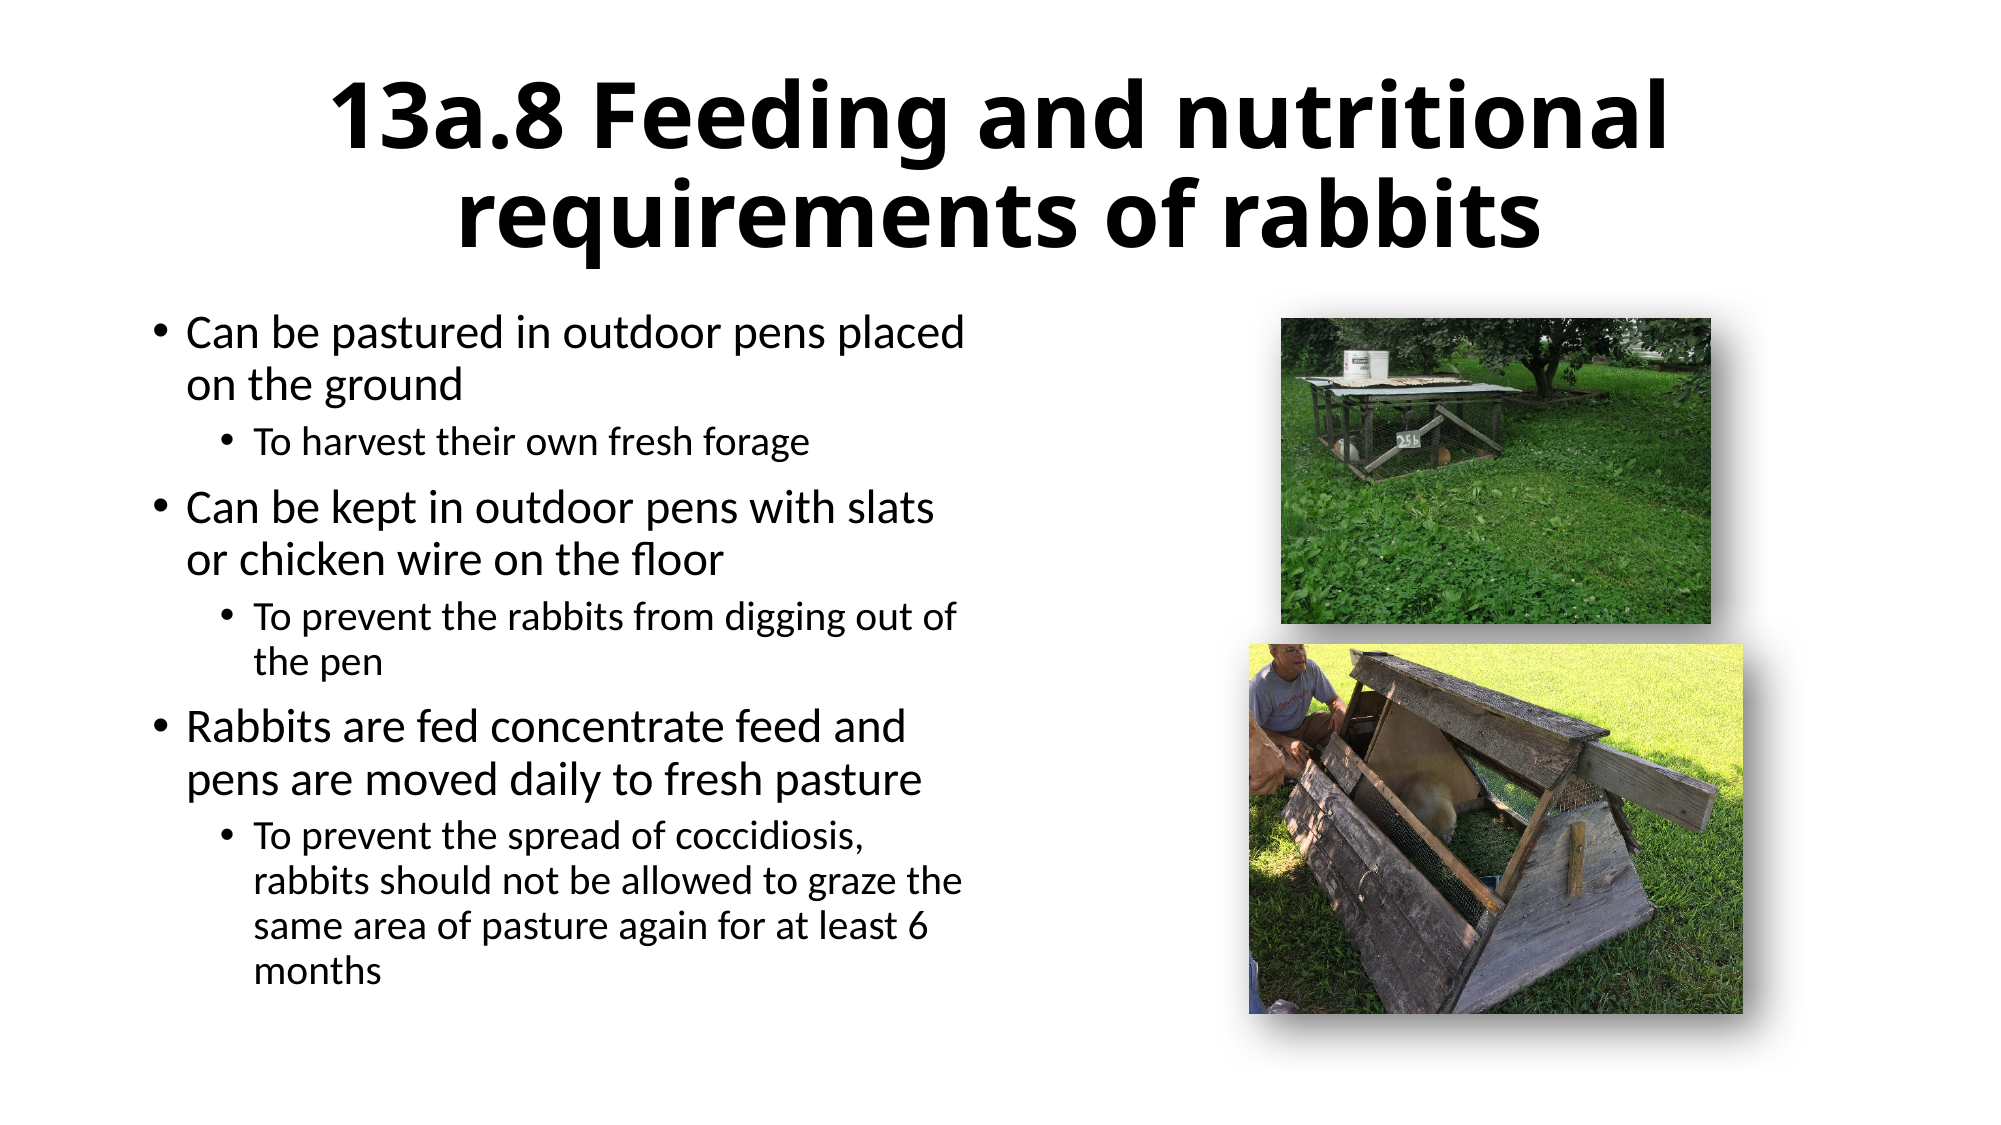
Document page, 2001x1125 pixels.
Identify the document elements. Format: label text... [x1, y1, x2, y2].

list Can be pastured in outdoor pens placed on the ground To harvest their own fresh forage Can be kept in outdoor pens with slats or chicken wire on the floor To prevent the rabbits from digging out of the pen Rabbits are fed concentrate feed and pens are moved daily to fresh pasture To prevent the spread of coccidiosis, rabbits should not be allowed to graze the same area of pasture again for at least 6 months [137, 299, 988, 1014]
picture [1249, 644, 1743, 1014]
title 13a.8 Feeding and nutritional requirements of rabbits [137, 59, 1863, 278]
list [1281, 318, 1711, 625]
